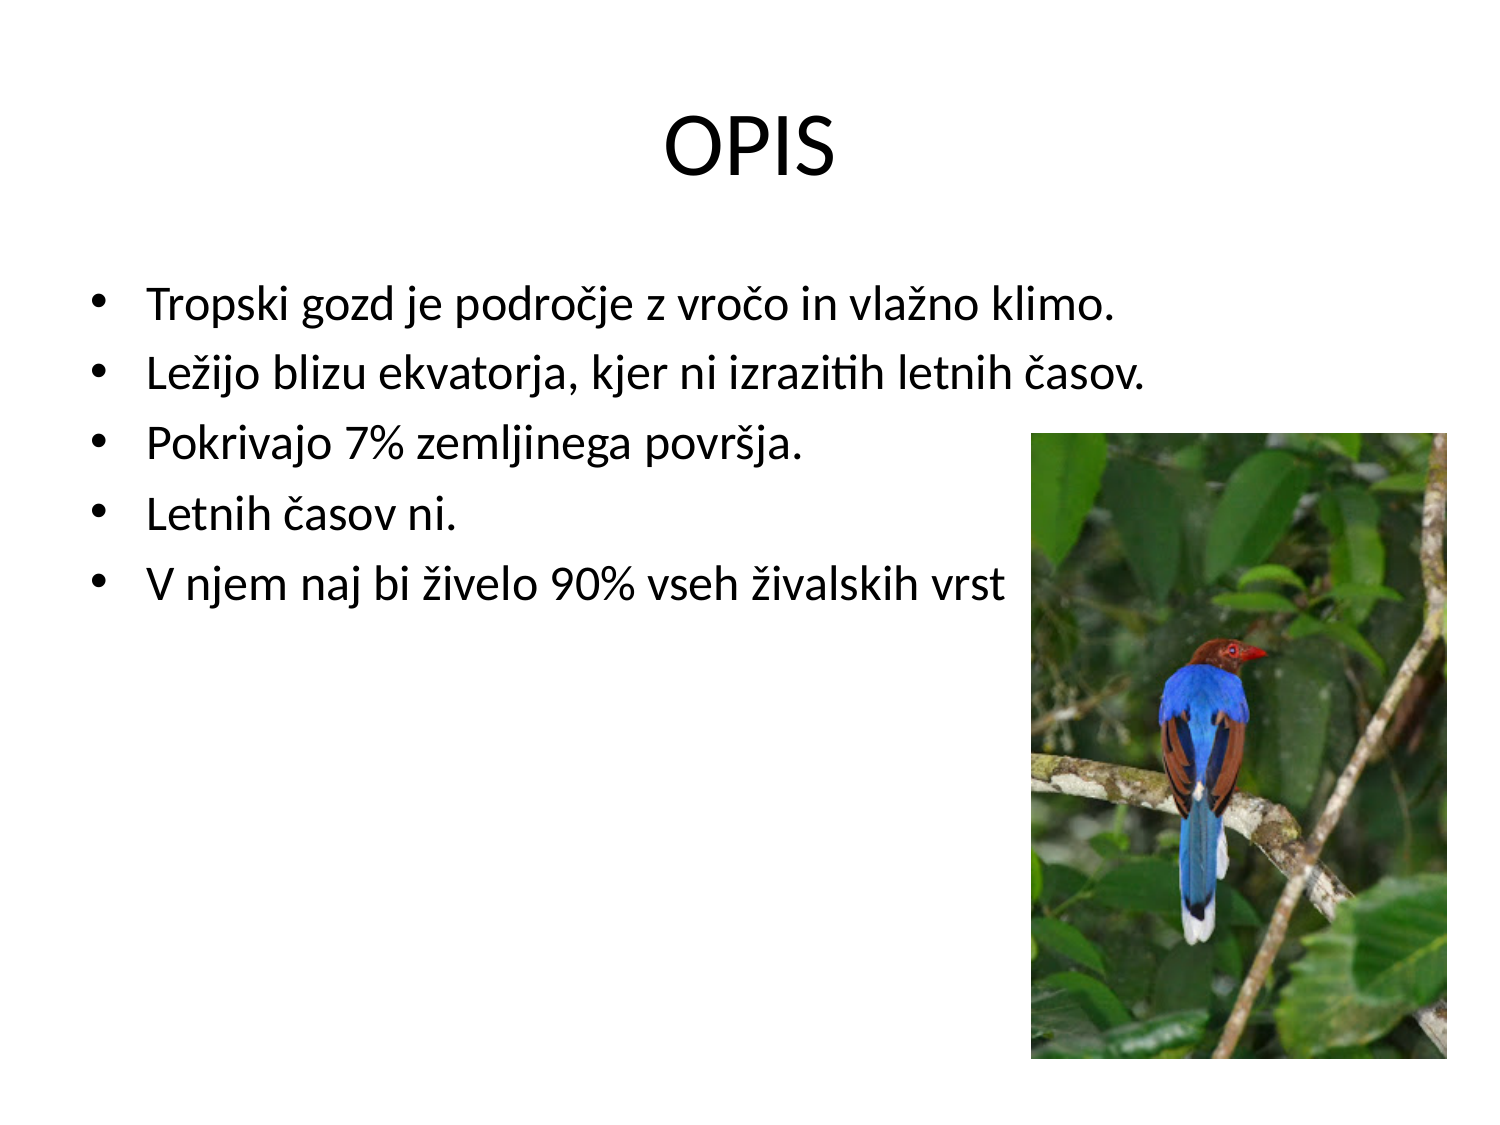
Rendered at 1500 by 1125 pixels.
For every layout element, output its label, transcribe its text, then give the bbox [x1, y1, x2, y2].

list Tropski gozd je področje z vročo in vlažno klimo. Ležijo blizu ekvatorja, kjer ni izrazitih letnih časov. Pokrivajo 7% zemljinega površja. Letnih časov ni. V njem naj bi živelo 90% vseh živalskih vrst [75, 262, 1425, 1005]
picture [1030, 433, 1448, 1059]
title OPIS [75, 45, 1425, 233]
